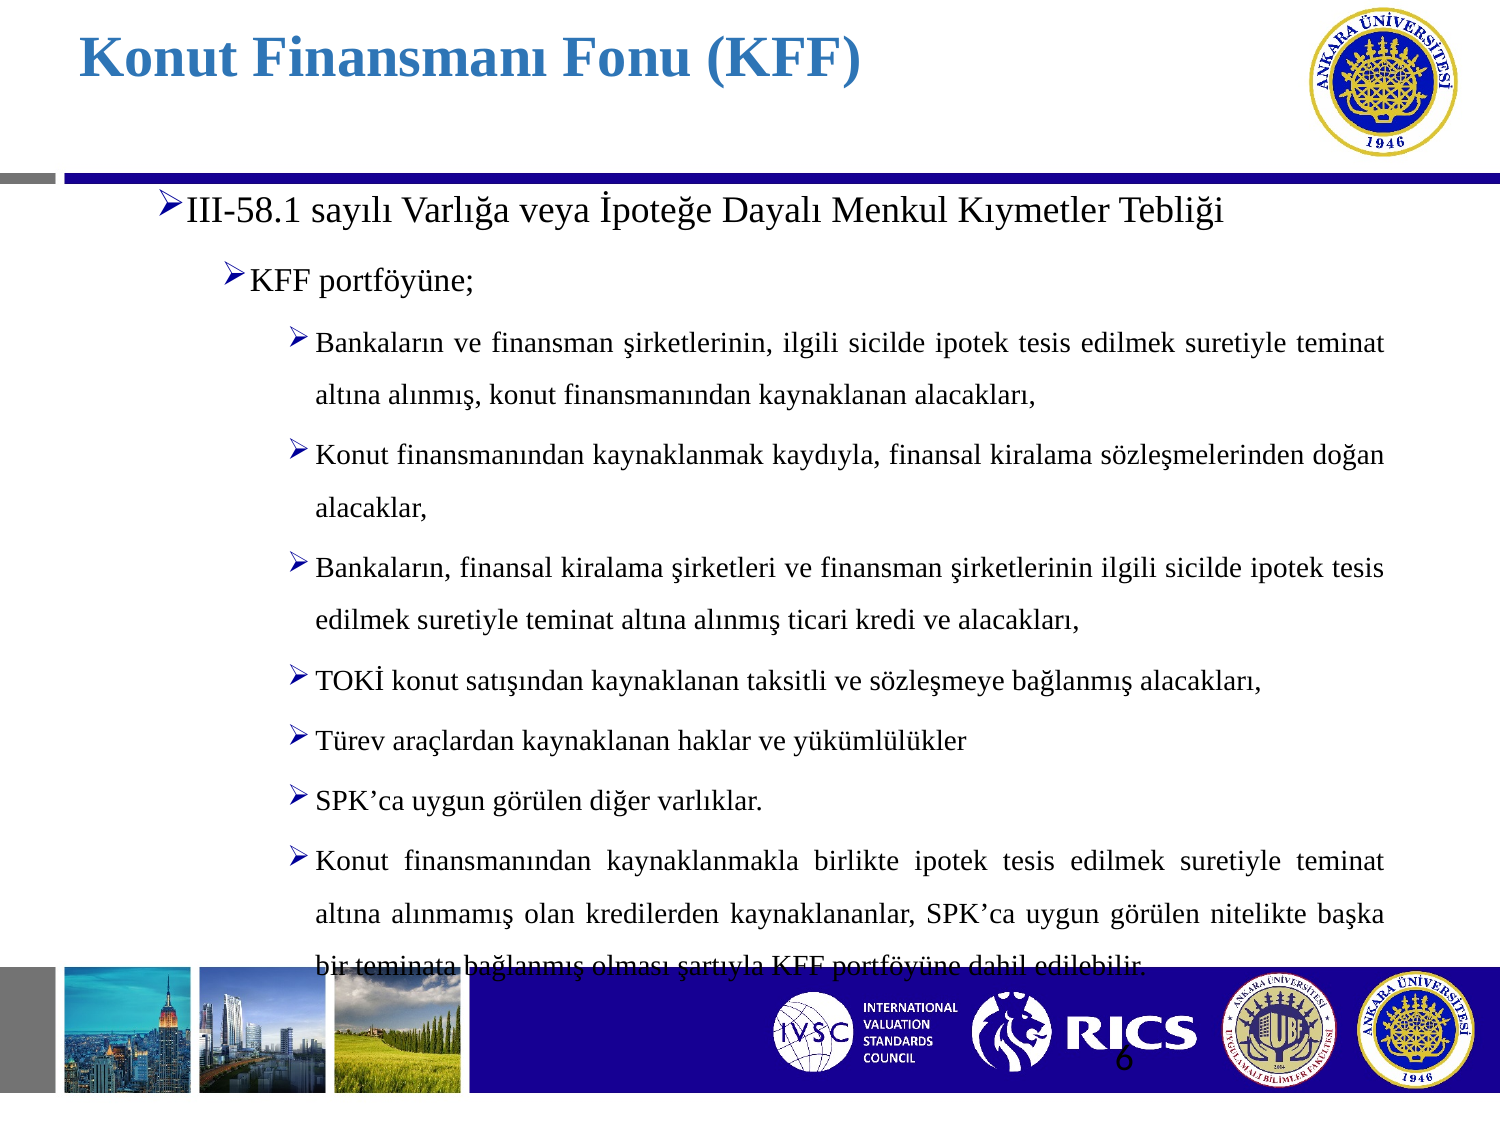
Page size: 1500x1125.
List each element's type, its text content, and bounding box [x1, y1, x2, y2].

slide_number 6 [1100, 1025, 1413, 1100]
list III-58.1 sayılı Varlığa veya İpoteğe Dayalı Menkul Kıymetler Tebliği KFF portföyüne; Bankaların ve finansman şirketlerinin, ilgili sicilde ipotek tesis edilmek suretiyle teminat altına alınmış, konut finansmanından kaynaklanan alacakları, Konut finansmanından kaynaklanmak kaydıyla, finansal kiralama sözleşmelerinden doğan alacaklar, Bankaların, finansal kiralama şirketleri ve finansman şirketlerinin ilgili sicilde ipotek tesis edilmek suretiyle teminat altına alınmış ticari kredi ve alacakları, TOKİ konut satışından kaynaklanan taksitli ve sözleşmeye bağlanmış alacakları, Türev araçlardan kaynaklanan haklar ve yükümlülükler SPK’ca uygun görülen diğer varlıklar. Konut finansmanından kaynaklanmakla birlikte ipotek tesis edilmek suretiyle teminat altına alınmamış olan kredilerden kaynaklananlar, SPK’ca uygun görülen nitelikte başka bir teminata bağlanmış olması şartıyla KFF portföyüne dahil edilebilir. [41, 155, 1401, 986]
title Konut Finansmanı Fonu (KFF) [64, 18, 1319, 172]
picture [0, 0, 1500, 1125]
